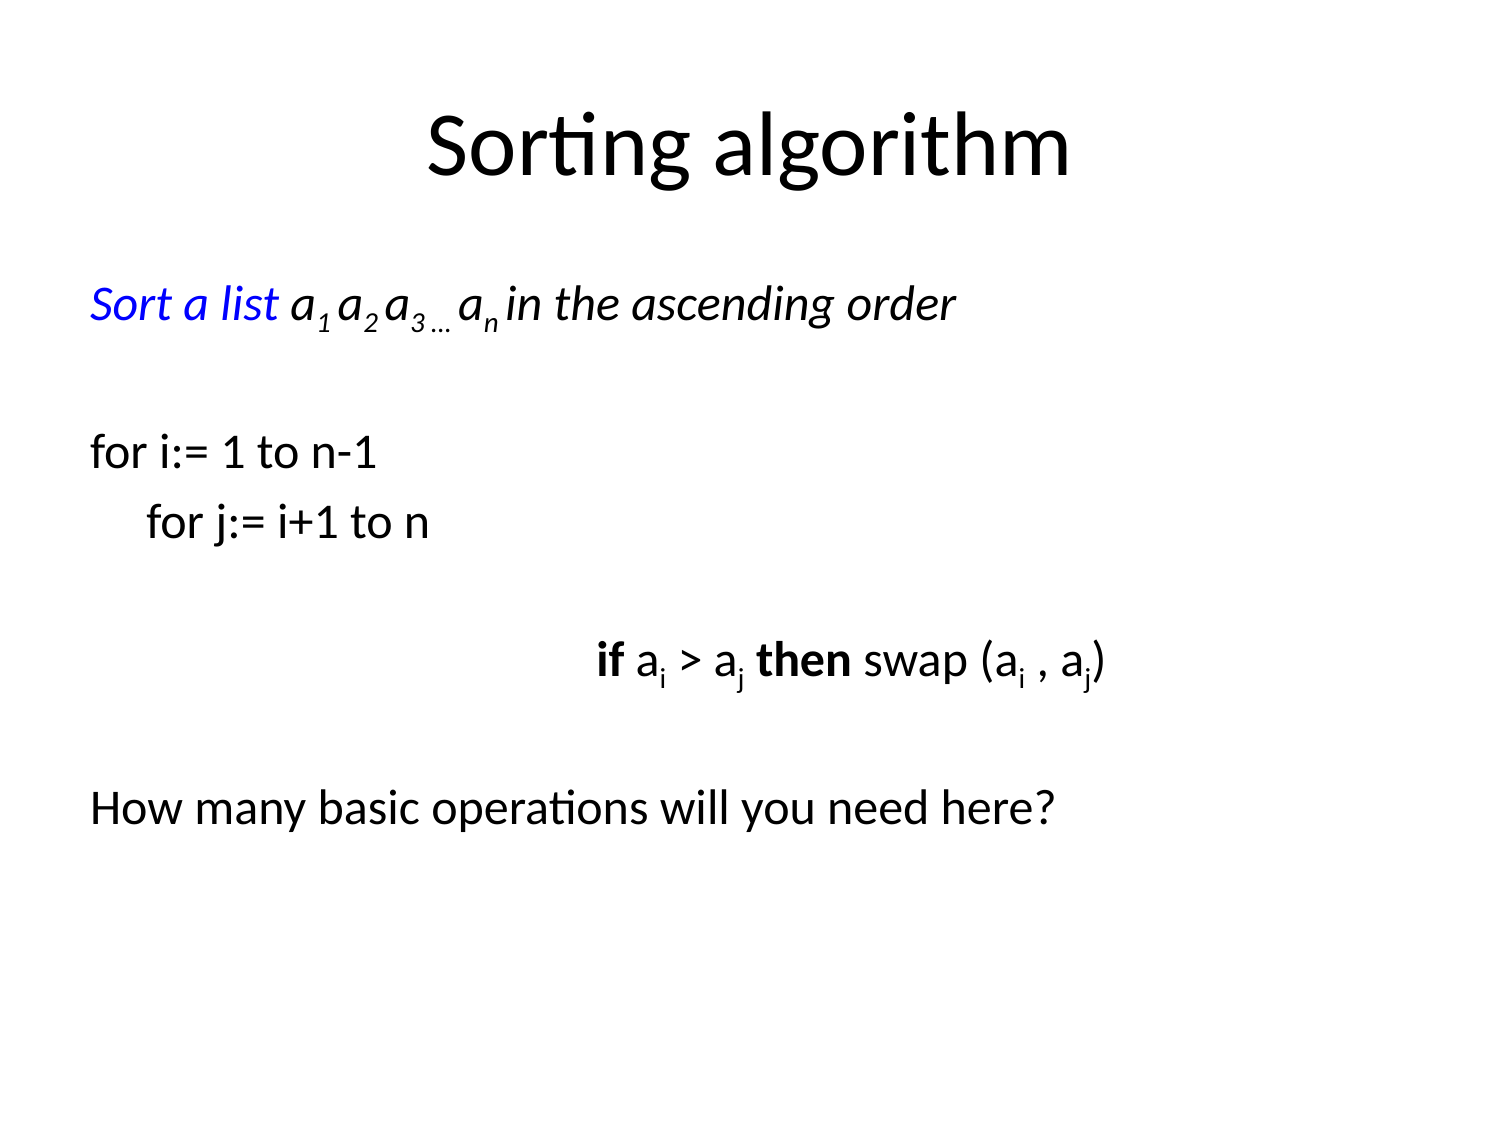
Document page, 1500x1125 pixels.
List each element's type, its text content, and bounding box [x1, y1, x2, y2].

list Sort a list a1 a2 a3 … an in the ascending order for i:= 1 to n-1 for j:= i+1 to n if ai > aj then swap (ai , aj) How many basic operations will you need here? [75, 262, 1425, 1005]
title Sorting algorithm [75, 45, 1425, 233]
